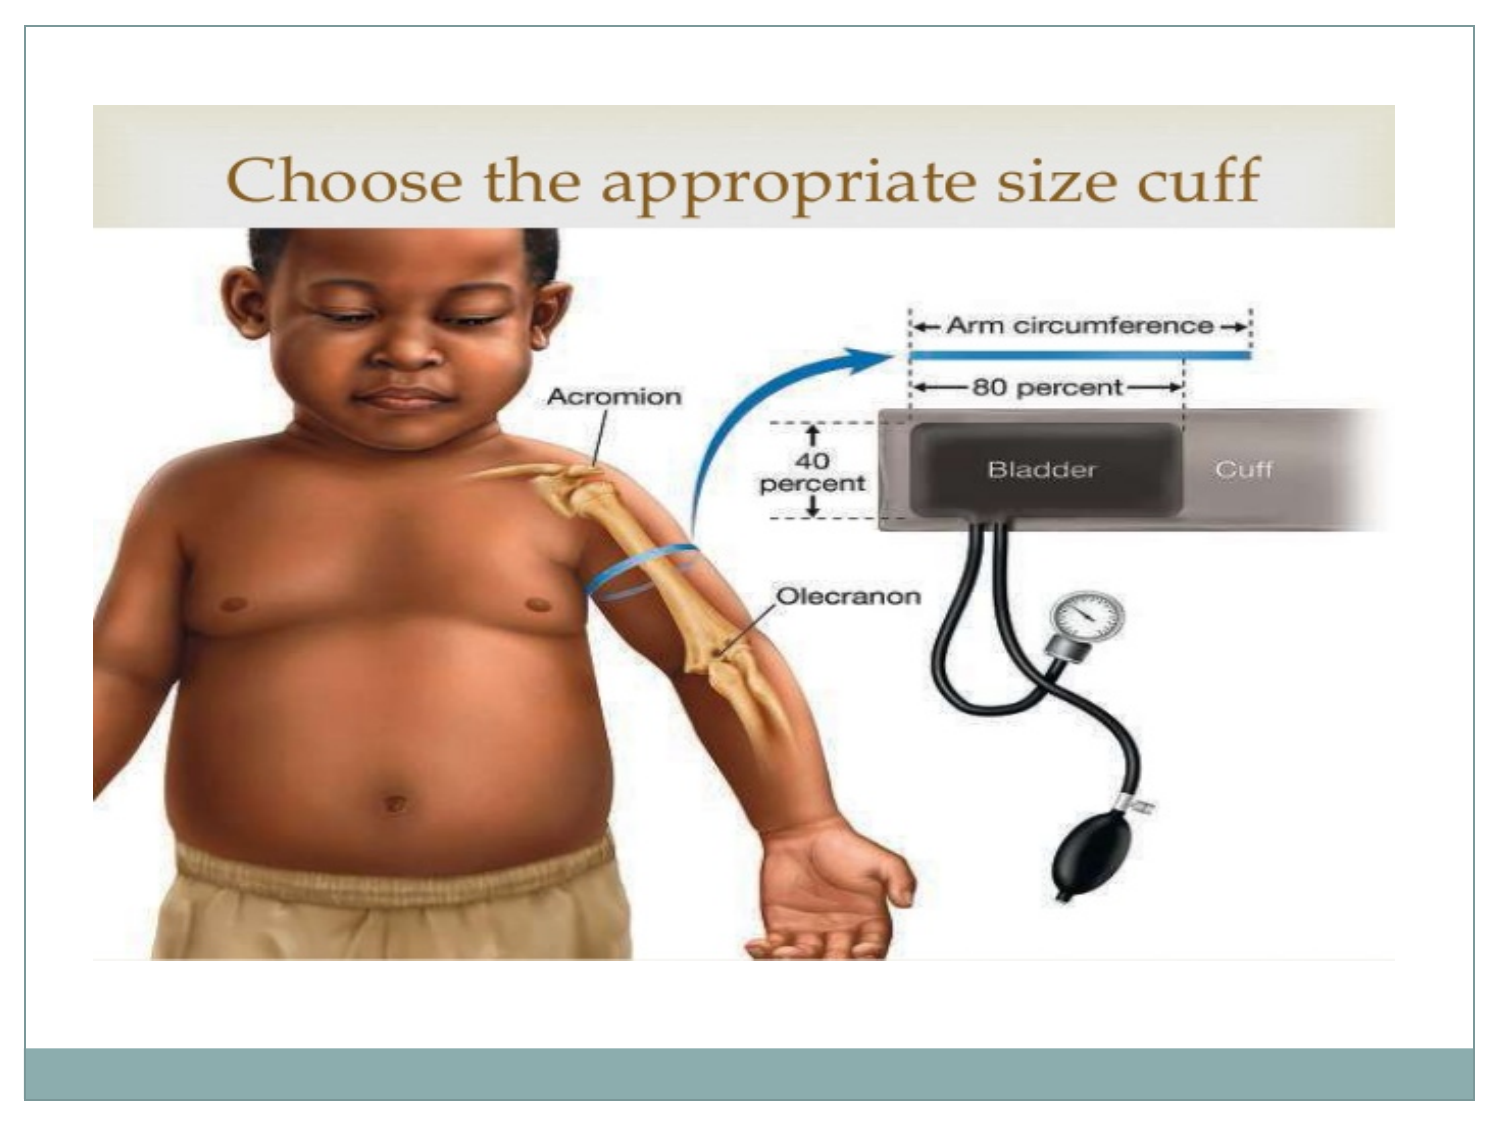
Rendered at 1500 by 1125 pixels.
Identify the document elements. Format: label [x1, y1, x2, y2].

picture [93, 105, 1395, 962]
